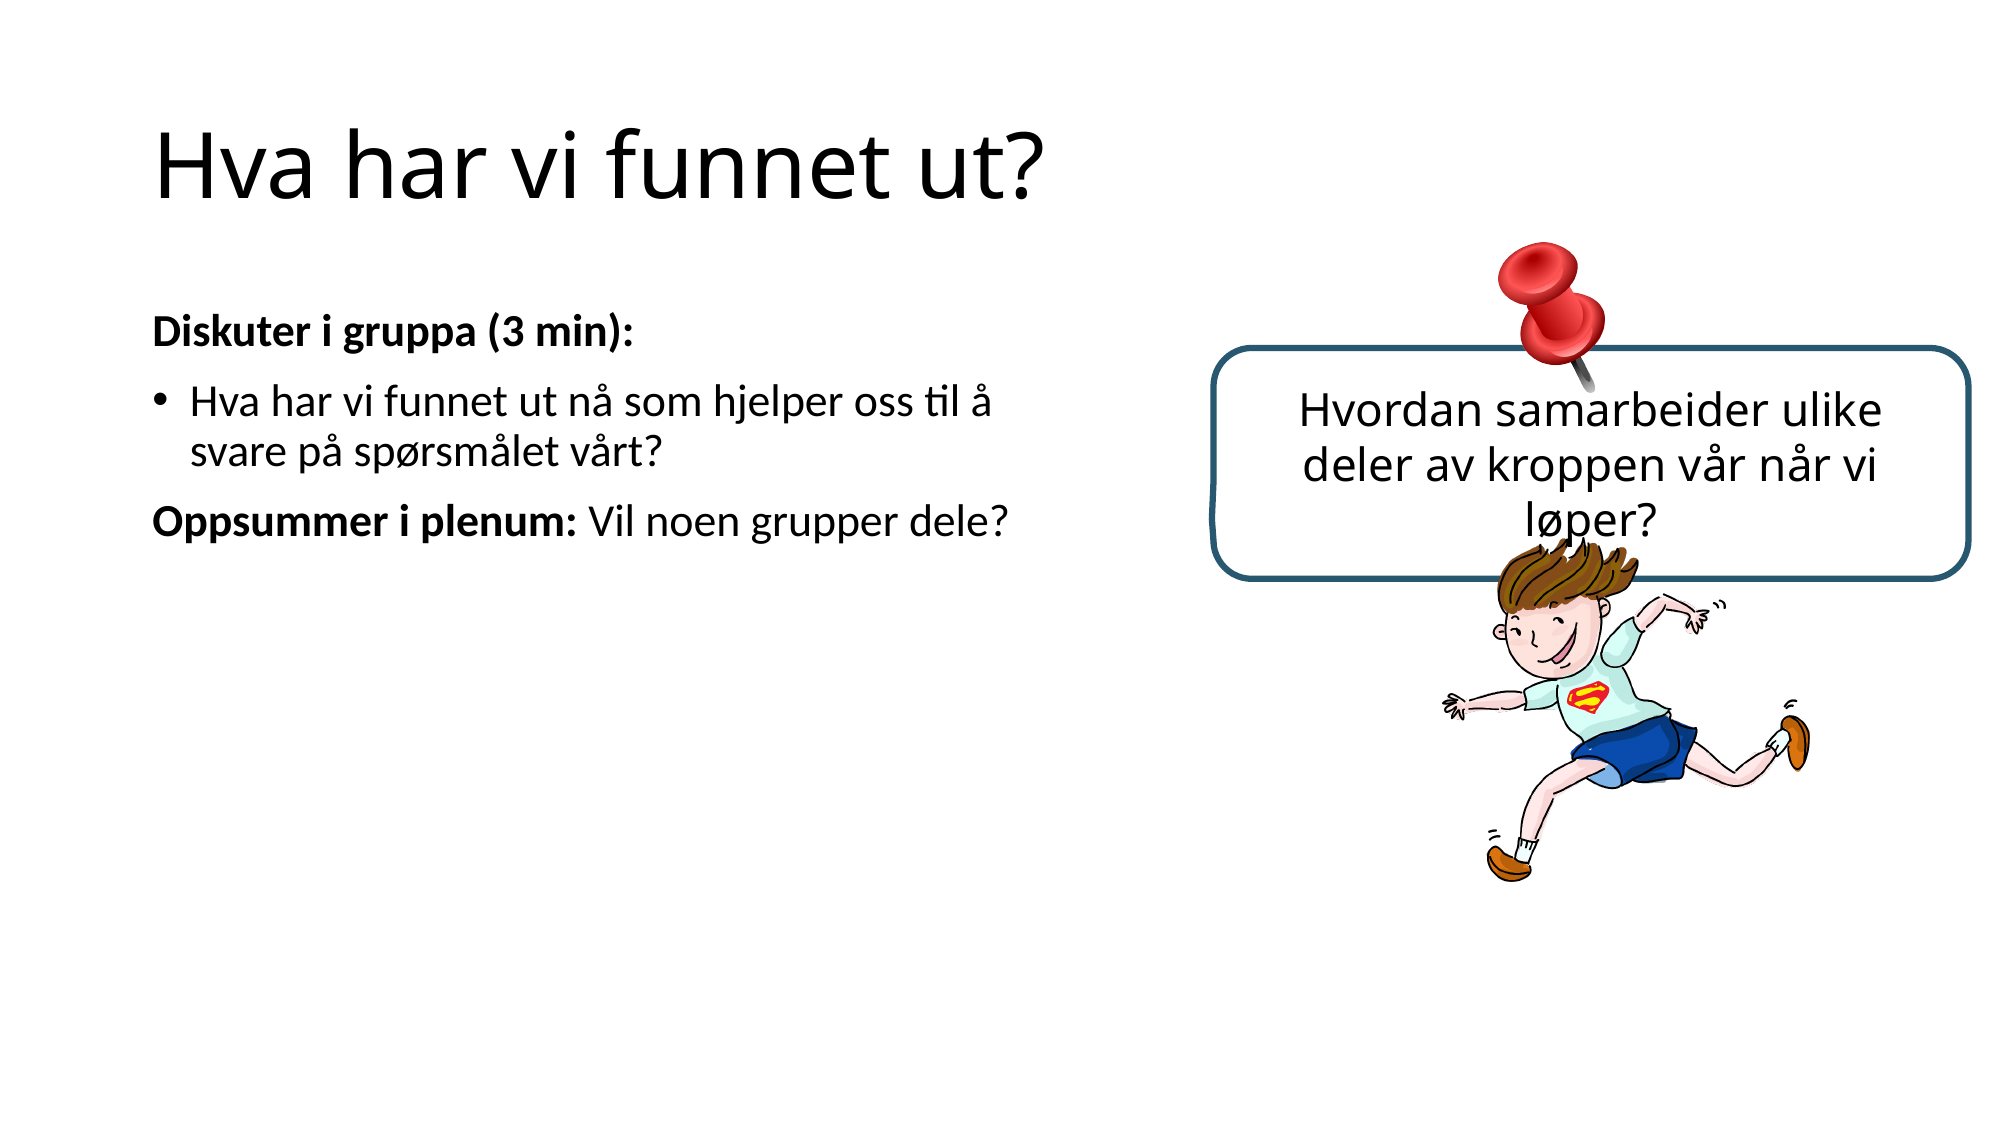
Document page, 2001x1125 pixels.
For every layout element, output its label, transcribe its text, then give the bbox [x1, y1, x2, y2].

picture [1498, 242, 1605, 393]
text_box Hvordan samarbeider ulike deler av kroppen vår når vi løper? [1210, 346, 1970, 580]
picture [1442, 537, 1810, 882]
list Diskuter i gruppa (3 min): Hva har vi funnet ut nå som hjelper oss til å svare på spørsmålet vårt? Oppsummer i plenum: Vil noen grupper dele? [137, 299, 1079, 1014]
title Hva har vi funnet ut? [137, 59, 1863, 278]
